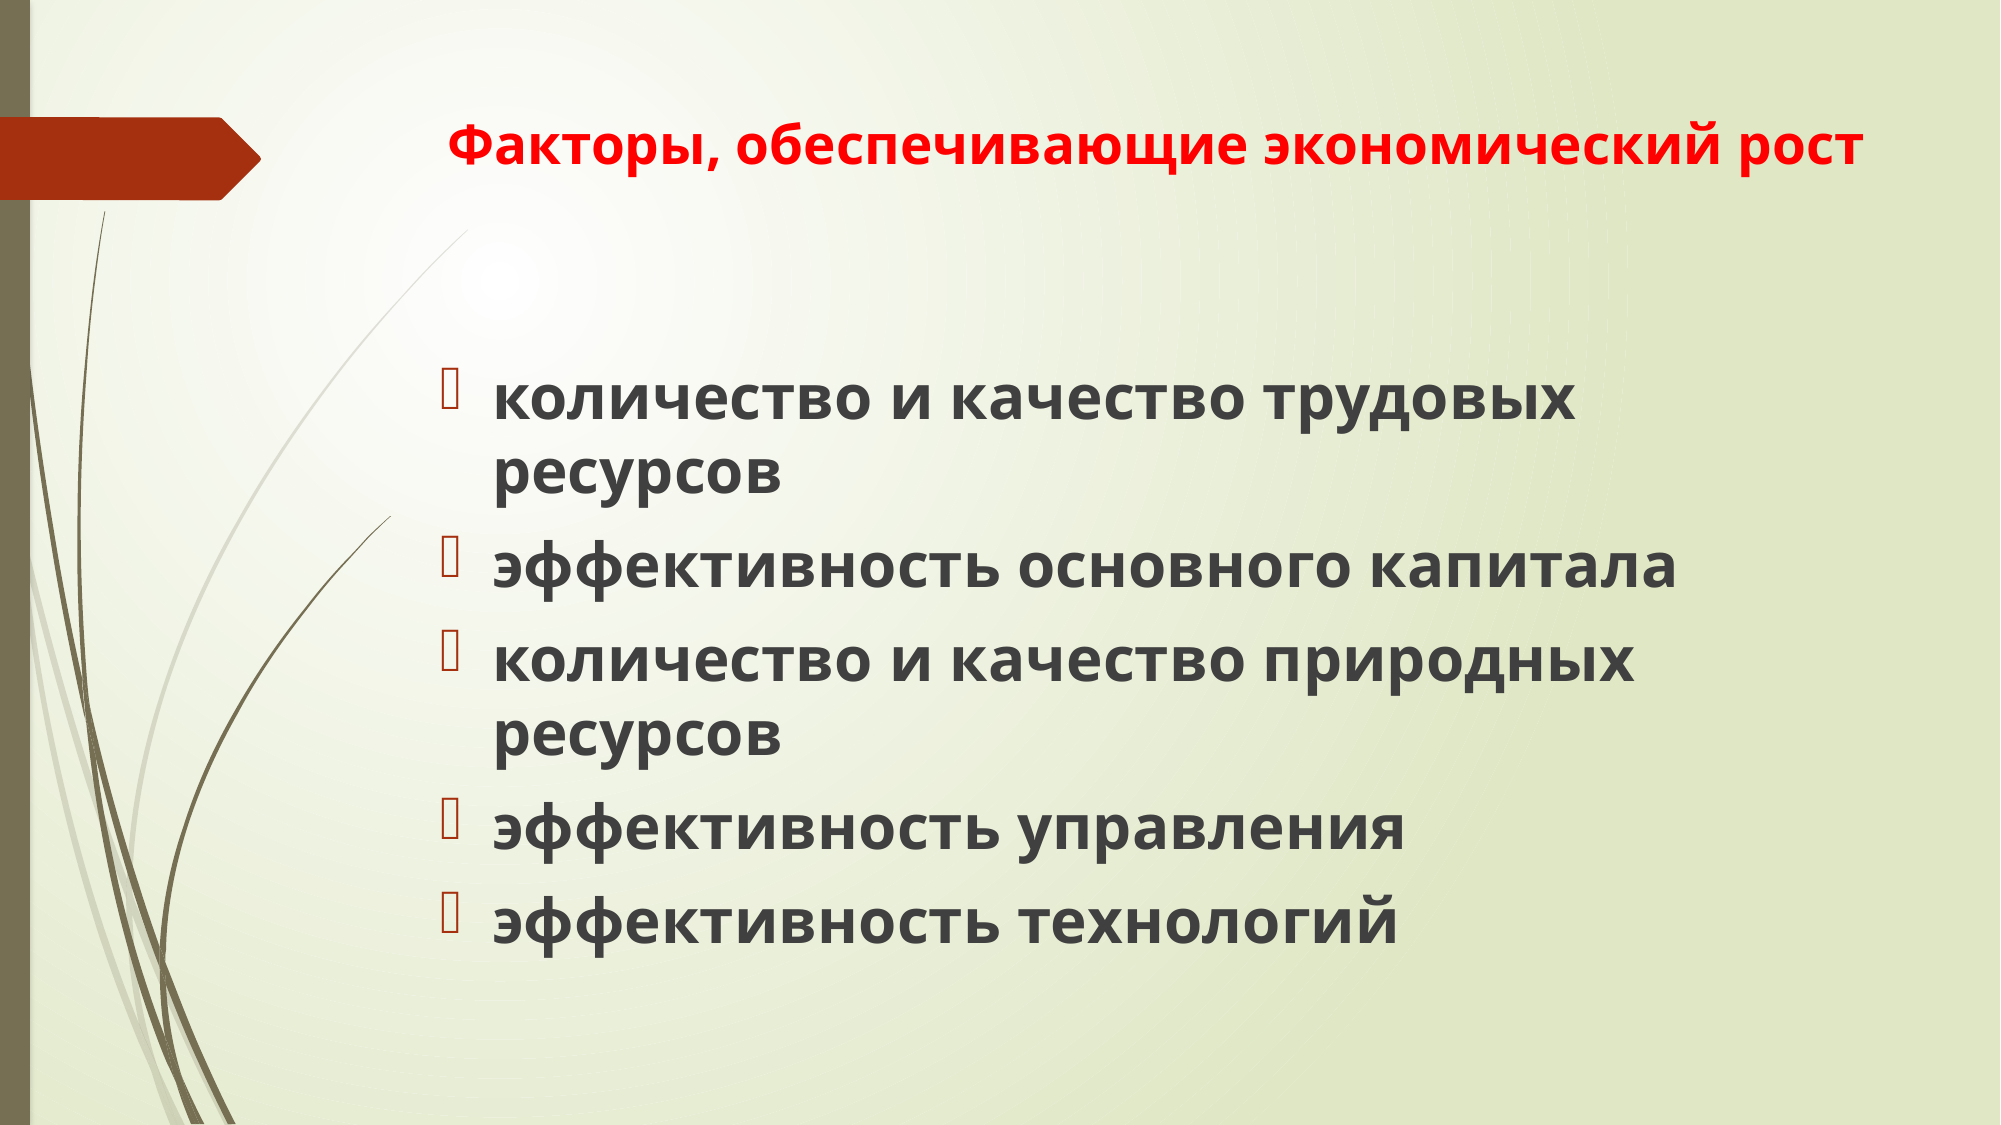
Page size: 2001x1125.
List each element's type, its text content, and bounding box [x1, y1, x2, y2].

title Факторы, обеспечивающие экономический рост [425, 102, 1888, 313]
list количество и качество трудовых ресурсов эффективность основного капитала количество и качество природных ресурсов эффективность управления эффективность технологий [424, 350, 1888, 970]
